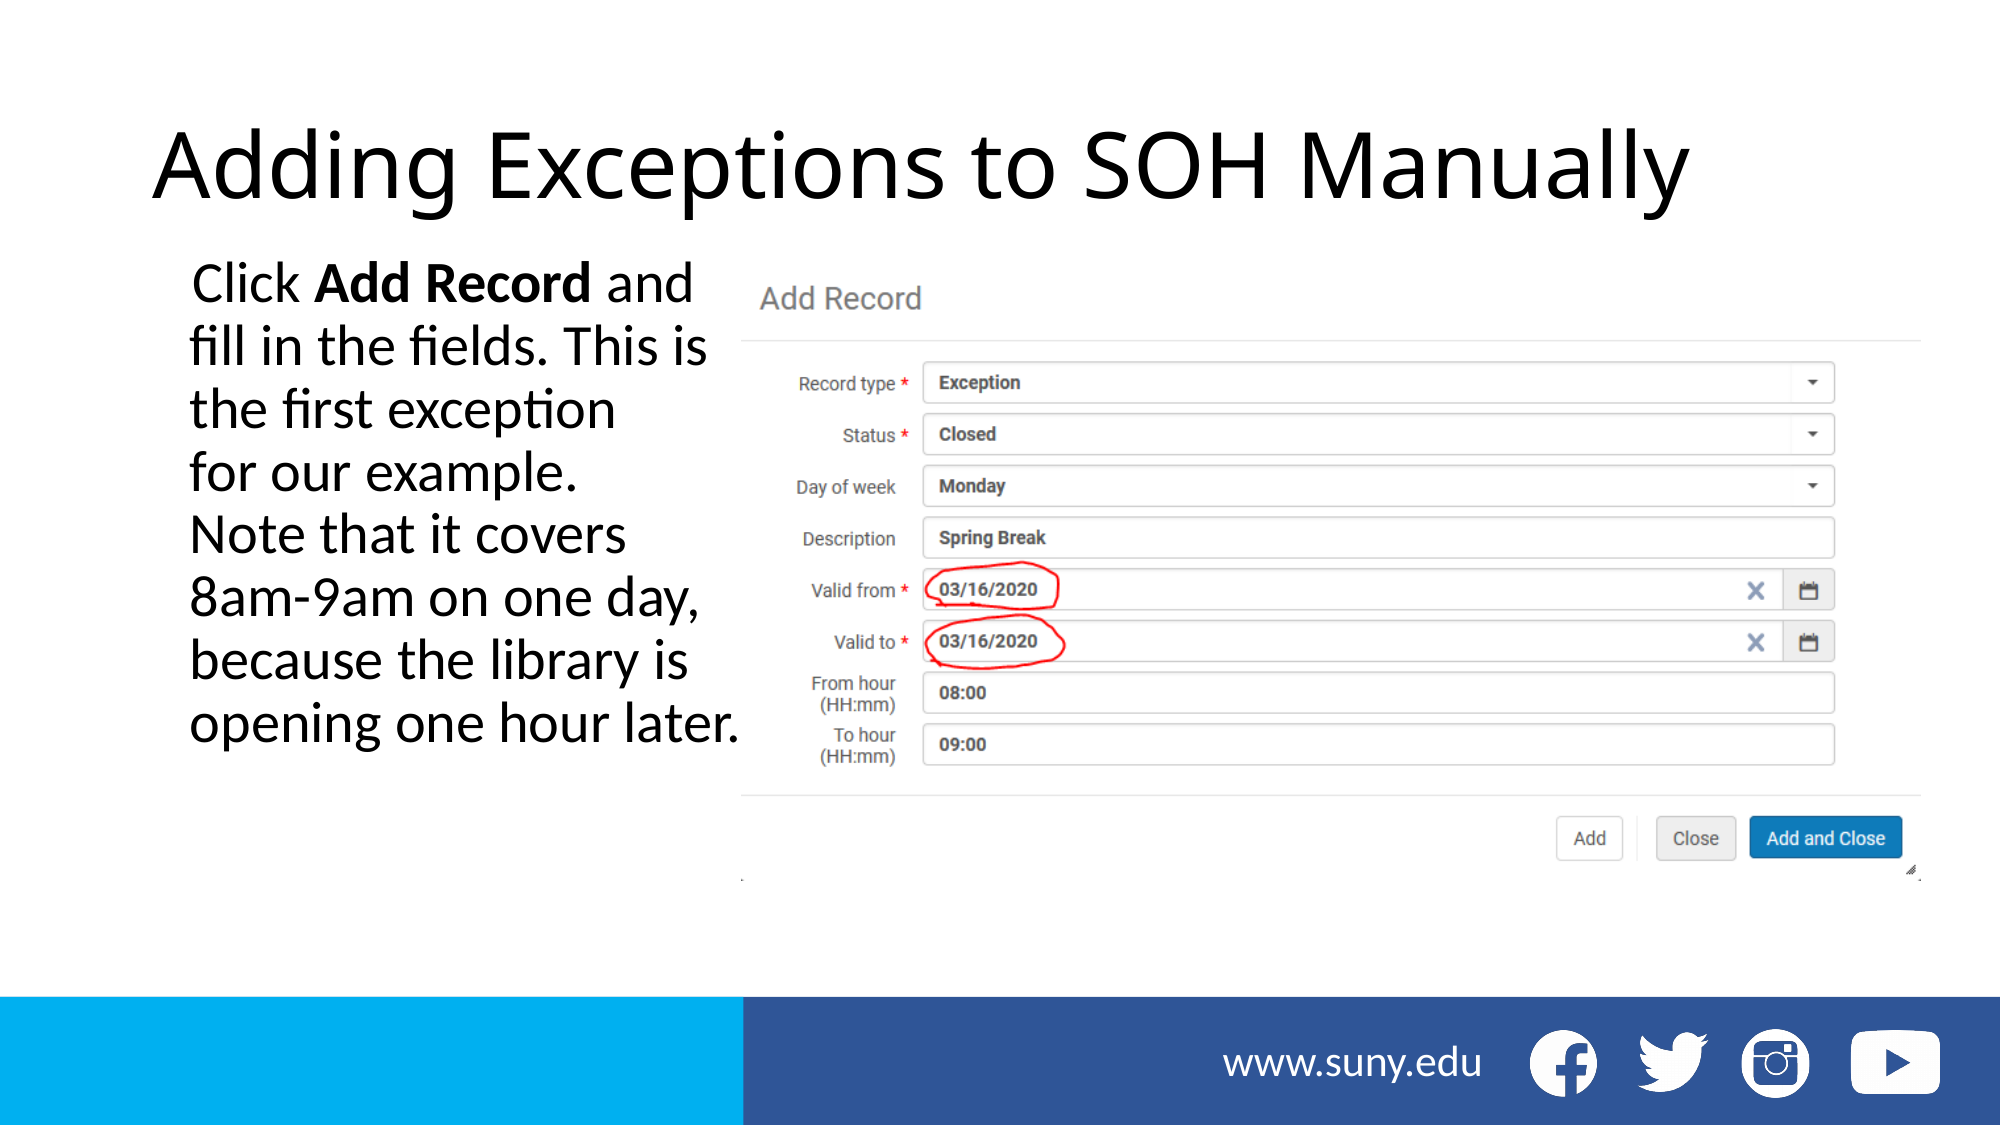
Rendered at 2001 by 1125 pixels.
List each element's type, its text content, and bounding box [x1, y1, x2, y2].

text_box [1029, 1025, 1940, 1098]
text_box [744, 996, 2000, 1125]
title Adding Exceptions to SOH Manually [137, 59, 1863, 258]
picture [741, 258, 1921, 881]
list Click Add Record and fill in the fields. This is the first exception for our example. Note that it covers 8am-9am on one day, because the library is opening one hour later. [137, 244, 762, 961]
text_box [0, 996, 744, 1125]
